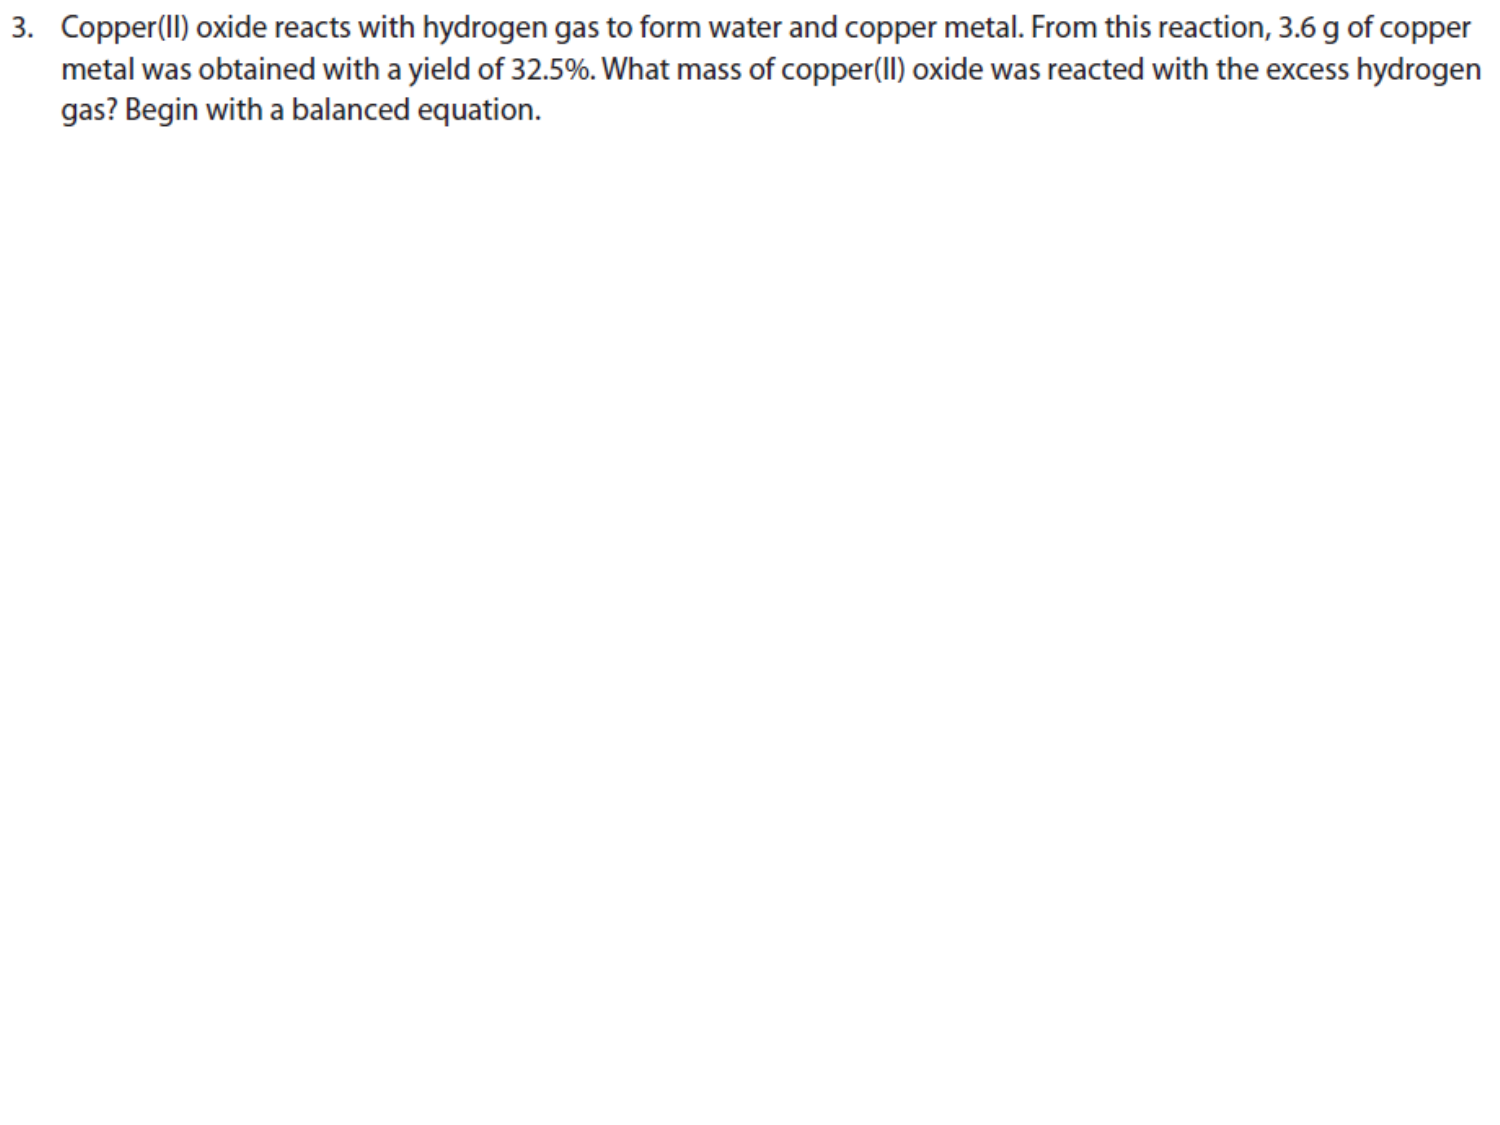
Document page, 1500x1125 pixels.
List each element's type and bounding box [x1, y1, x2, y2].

picture [0, 0, 1500, 138]
